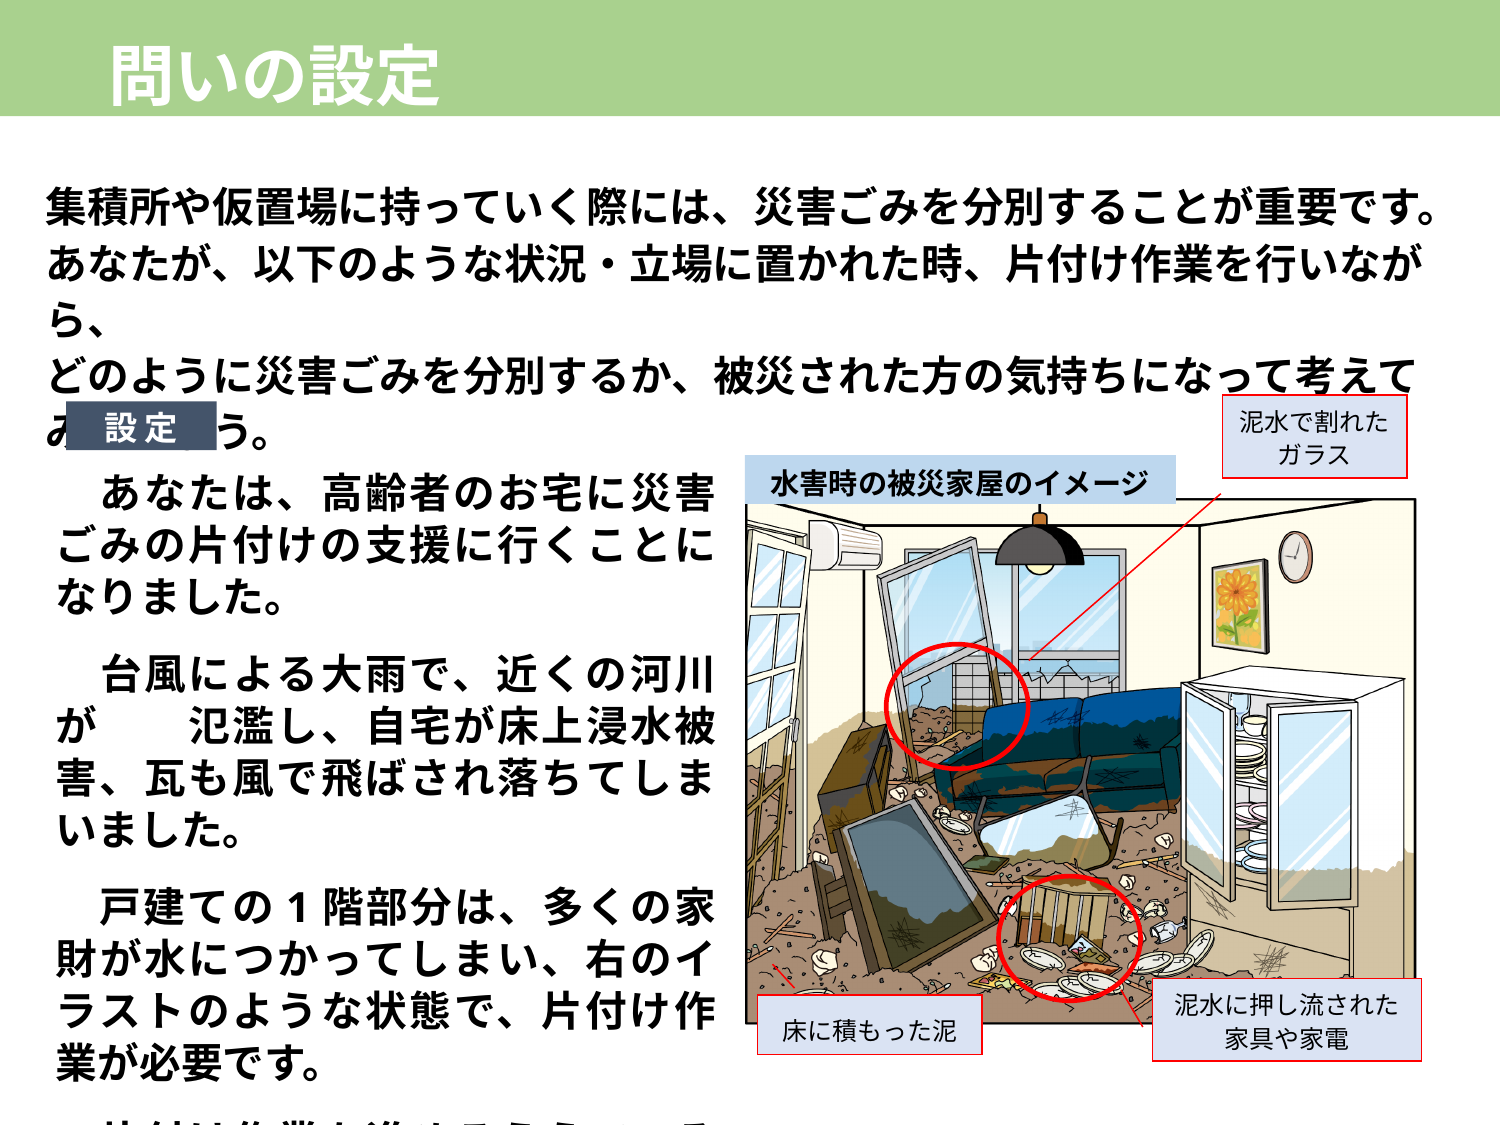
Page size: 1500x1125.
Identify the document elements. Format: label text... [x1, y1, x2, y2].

title 問いの設定 [93, 0, 1387, 167]
text_box あなたは、高齢者のお宅に災害ごみの片付けの支援に行くことになりました。 台風による大雨で、近くの河川が 氾濫し、自宅が床上浸水被害、瓦も風で飛ばされ落ちてしまいました。 戸建ての1階部分は、多くの家財が水につかってしまい、右のイラストのような状態で、片付け作業が必要です。 片付け作業を進めるうえで、それぞれの物をどのように区分しますか。 [40, 464, 732, 1076]
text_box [717, 395, 1444, 1062]
text_box 設 定 [65, 400, 218, 451]
text_box 集積所や仮置場に持っていく際には、災害ごみを分別することが重要です。 あなたが、以下のような状況・立場に置かれた時、片付け作業を行いながら、 どのように災害ごみを分別するか、被災された方の気持ちになって考えてみましょう。 [30, 167, 1470, 464]
